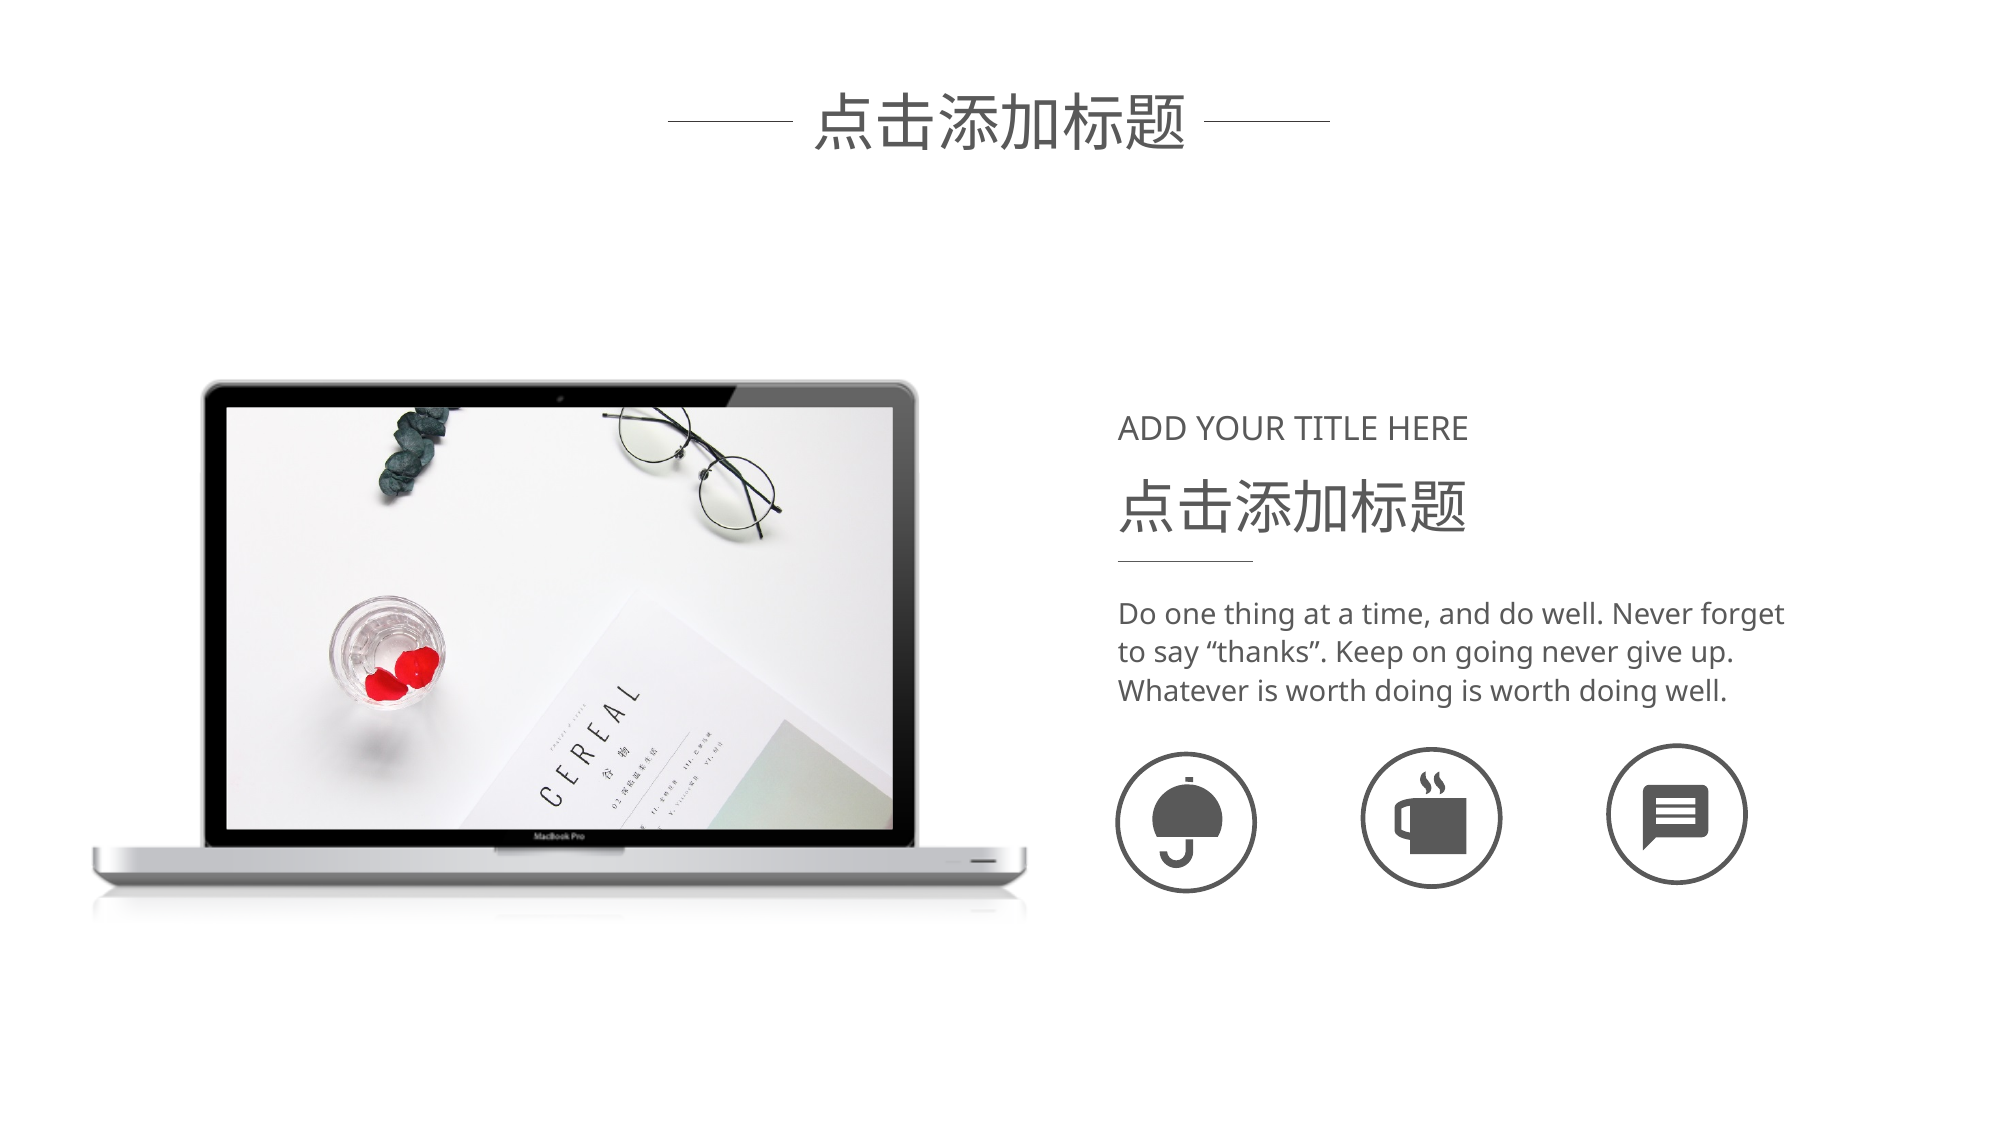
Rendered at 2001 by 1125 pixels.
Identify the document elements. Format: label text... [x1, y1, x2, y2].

text_box Do one thing at a time, and do well. Never forget to say “thanks”. Keep on going never give up. Whatever is worth doing is worth doing well. [1112, 584, 1817, 715]
text_box [1362, 749, 1501, 887]
text_box [1608, 745, 1746, 883]
text_box 点击添加标题 [1112, 463, 1549, 548]
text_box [667, 75, 1330, 167]
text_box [1152, 777, 1223, 869]
text_box [1117, 754, 1255, 892]
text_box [1394, 771, 1467, 855]
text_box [0, 315, 1112, 985]
text_box [1642, 784, 1709, 851]
text_box ADD YOUR TITLE HERE [1112, 399, 1558, 455]
